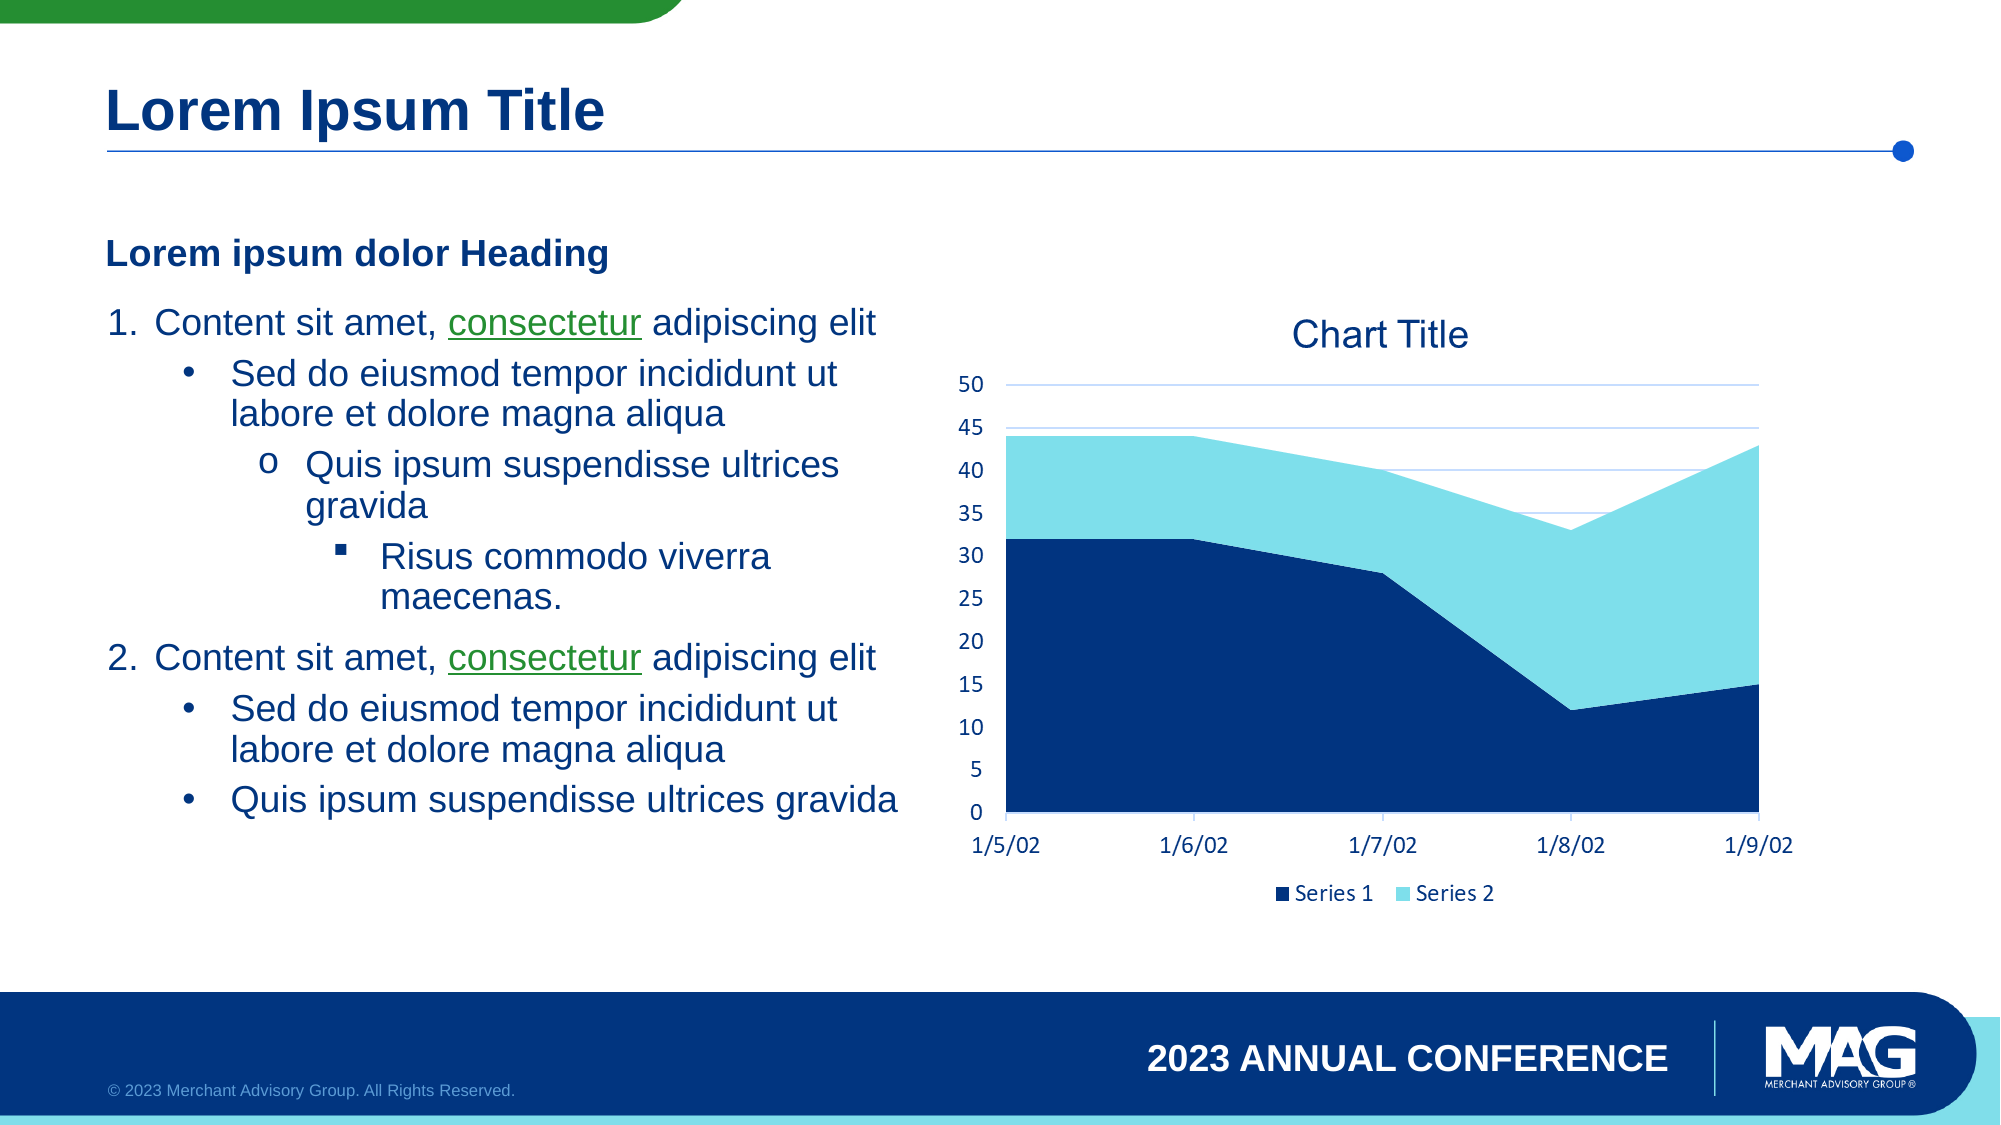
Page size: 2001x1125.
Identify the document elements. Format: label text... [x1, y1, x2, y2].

picture [0, 0, 2000, 1125]
title Lorem Ipsum Title [90, 65, 1816, 159]
list Lorem ipsum dolor Heading [90, 225, 1816, 282]
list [935, 287, 1826, 936]
footer © 2023 Merchant Advisory Group. All Rights Reserved. [80, 1068, 544, 1111]
list Content sit amet, consectetur adipiscing elit Sed do eiusmod tempor incididunt ut labore et dolore magna aliqua Quis ipsum suspendisse ultrices gravida Risus commodo viverra maecenas. Content sit amet, consectetur adipiscing elit Sed do eiusmod tempor incididunt ut labore et dolore magna aliqua Quis ipsum suspendisse ultrices gravida [92, 295, 925, 928]
